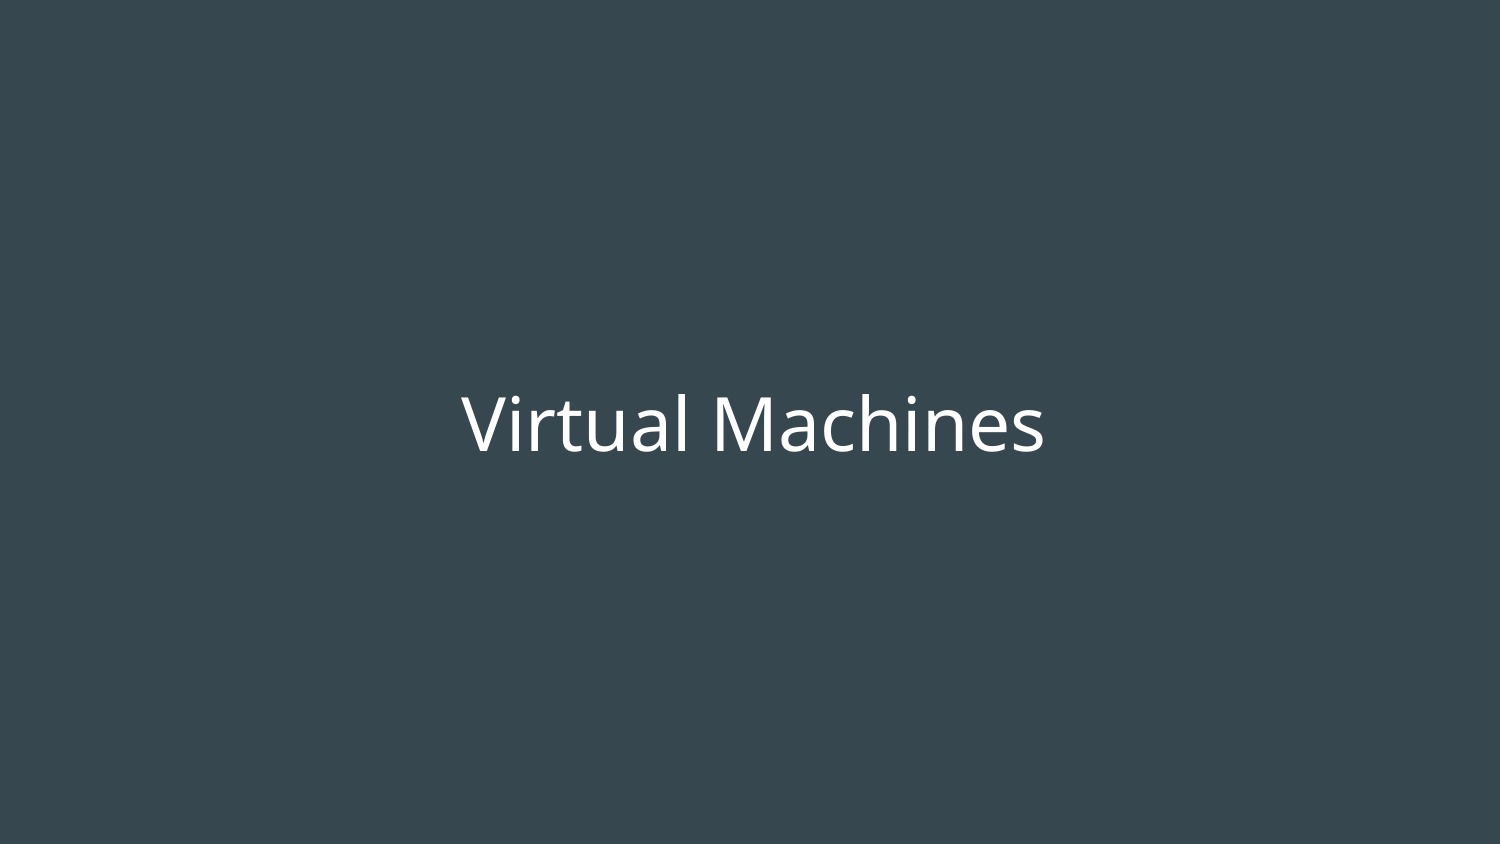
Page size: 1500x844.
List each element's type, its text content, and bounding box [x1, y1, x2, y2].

title Virtual Machines [110, 351, 1399, 493]
